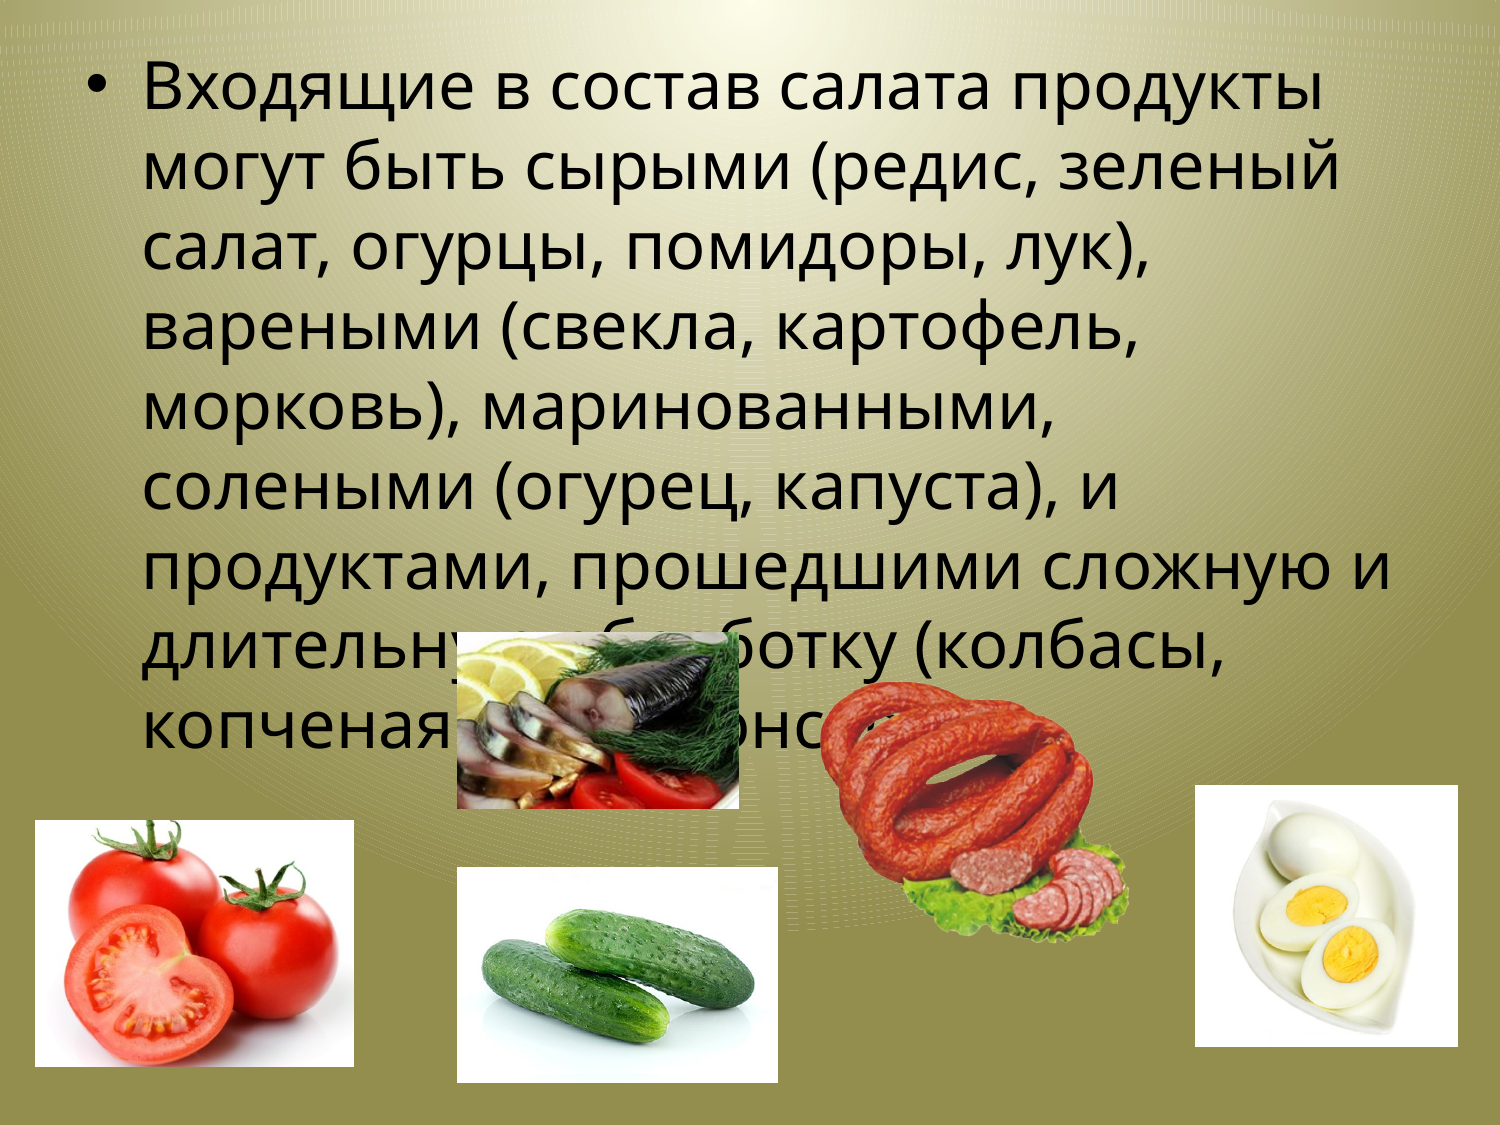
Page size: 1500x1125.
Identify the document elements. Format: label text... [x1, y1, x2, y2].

picture [456, 866, 778, 1084]
picture [34, 820, 354, 1067]
picture [456, 632, 739, 809]
list Входящие в состав салата продукты могут быть сырыми (редис, зеленый салат, огурцы, помидоры, лук), вареными (свекла, картофель, морковь), маринованными, солеными (огурец, капуста), и продуктами, прошедшими сложную и длительную обработку (колбасы, копченая рыба, консервы). [70, 35, 1421, 778]
picture [796, 679, 1152, 946]
picture [1195, 784, 1458, 1048]
